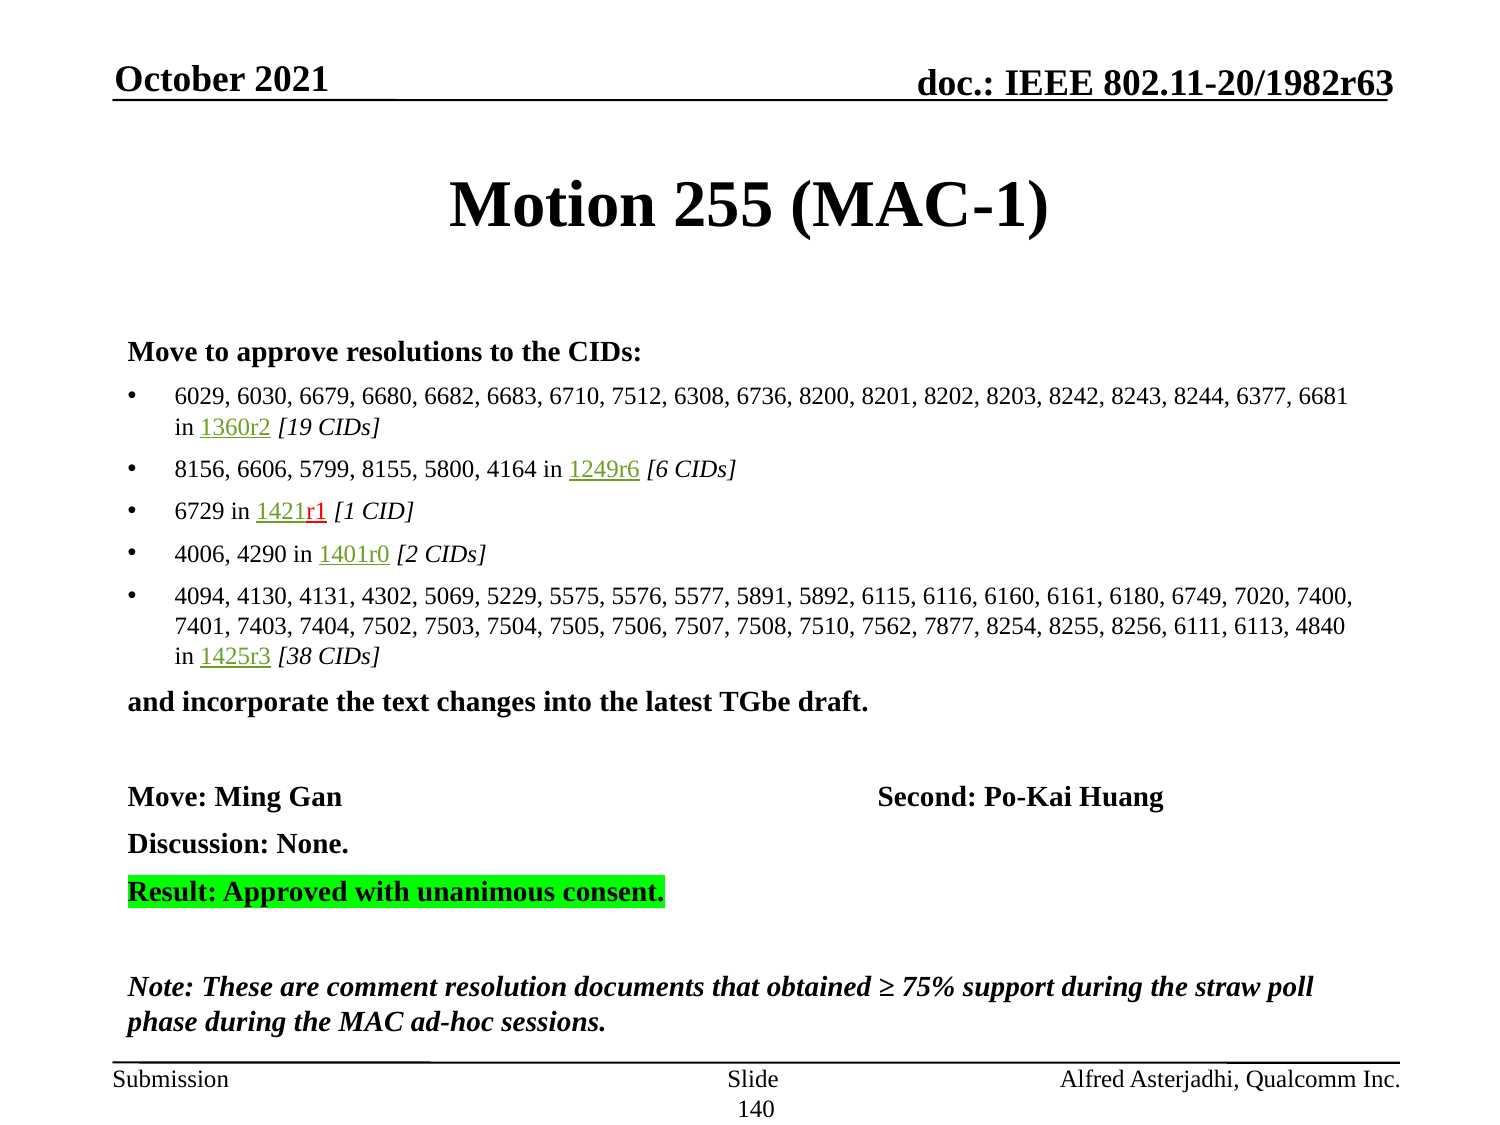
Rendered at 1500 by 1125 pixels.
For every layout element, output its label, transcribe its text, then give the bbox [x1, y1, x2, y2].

slide_number Slide 140 [712, 1061, 800, 1123]
list Move to approve resolutions to the CIDs: 6029, 6030, 6679, 6680, 6682, 6683, 6710, 7512, 6308, 6736, 8200, 8201, 8202, 8203, 8242, 8243, 8244, 6377, 6681 in 1360r2 [19 CIDs] 8156, 6606, 5799, 8155, 5800, 4164 in 1249r6 [6 CIDs] 6729 in 1421r1 [1 CID] 4006, 4290 in 1401r0 [2 CIDs] 4094, 4130, 4131, 4302, 5069, 5229, 5575, 5576, 5577, 5891, 5892, 6115, 6116, 6160, 6161, 6180, 6749, 7020, 7400, 7401, 7403, 7404, 7502, 7503, 7504, 7505, 7506, 7507, 7508, 7510, 7562, 7877, 8254, 8255, 8256, 6111, 6113, 4840 in 1425r3 [38 CIDs] and incorporate the text changes into the latest TGbe draft. Move: Ming Gan Second: Po-Kai Huang Discussion: None. Result: Approved with unanimous consent. Note: These are comment resolution documents that obtained ≥ 75% support during the straw poll phase during the MAC ad-hoc sessions. [112, 324, 1388, 1063]
footer Alfred Asterjadhi, Qualcomm Inc. [878, 1061, 1402, 1093]
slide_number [114, 54, 423, 100]
title Motion 255 (MAC-1) [112, 112, 1388, 288]
